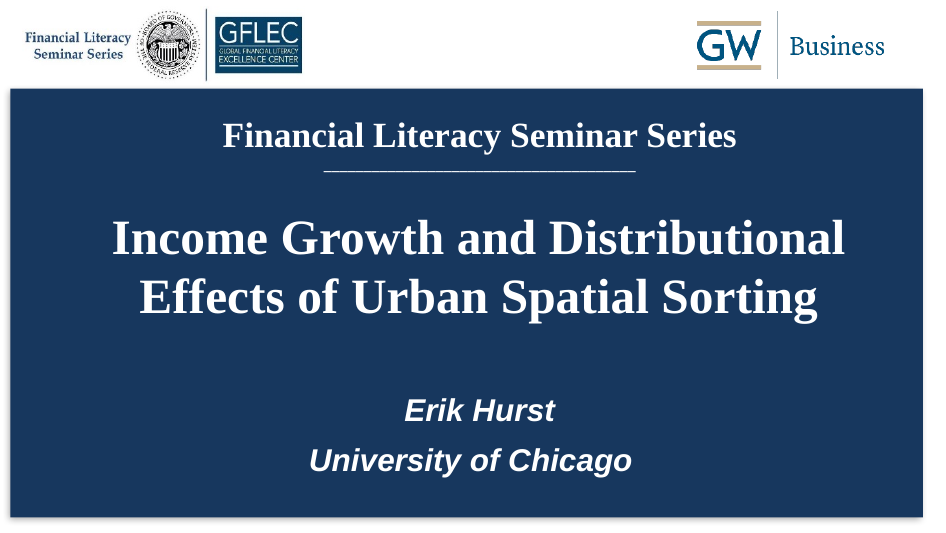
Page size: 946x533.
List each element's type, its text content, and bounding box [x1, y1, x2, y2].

text_box Erik Hurst University of Chicago [153, 382, 806, 486]
title Financial Literacy Seminar Series _______________________________________ [144, 97, 816, 172]
text_box Income Growth and Distributional Effects of Urban Spatial Sorting [85, 172, 873, 357]
text_box [10, 88, 924, 518]
picture [697, 11, 884, 79]
picture [22, 5, 305, 85]
